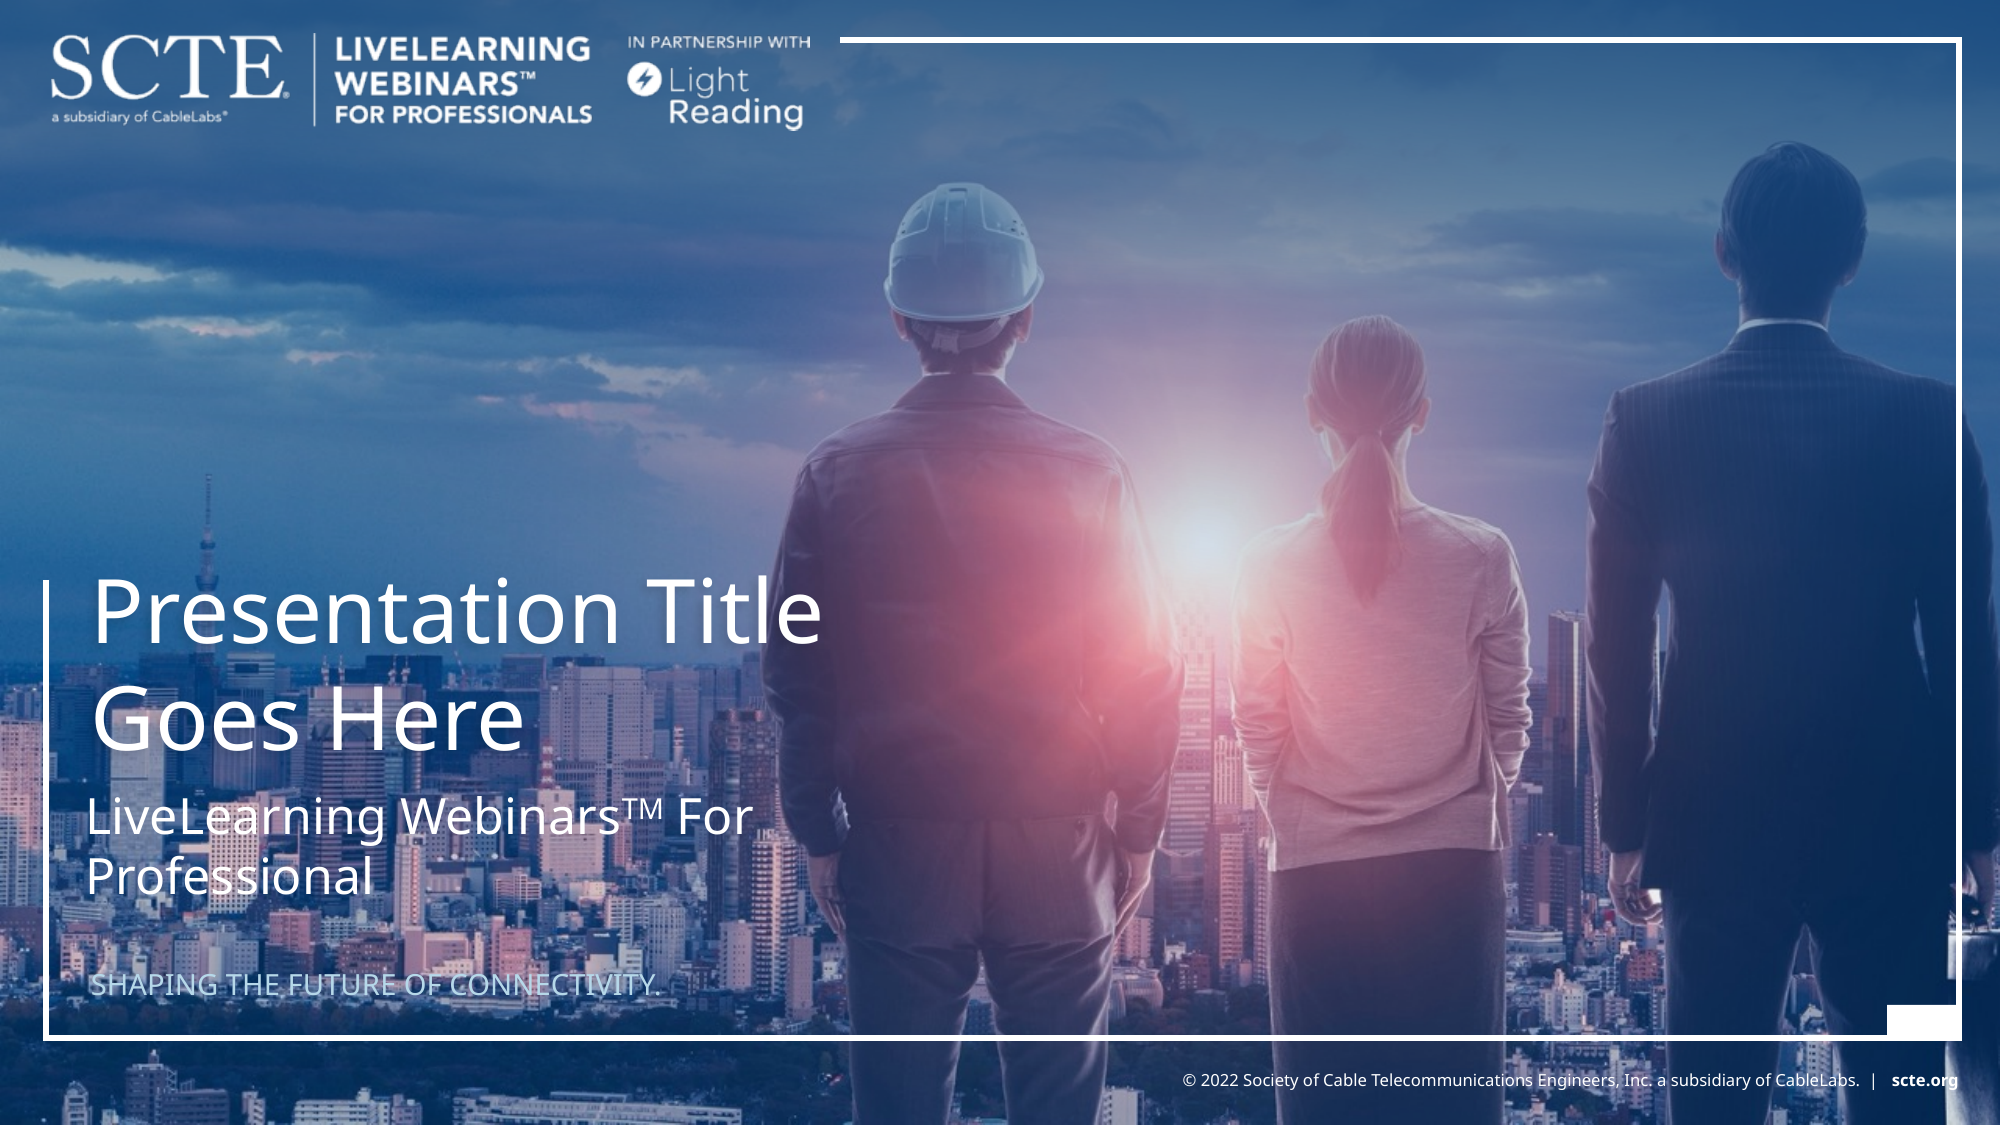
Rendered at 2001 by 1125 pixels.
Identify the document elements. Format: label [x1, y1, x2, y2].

text_box [0, 0, 2000, 1125]
